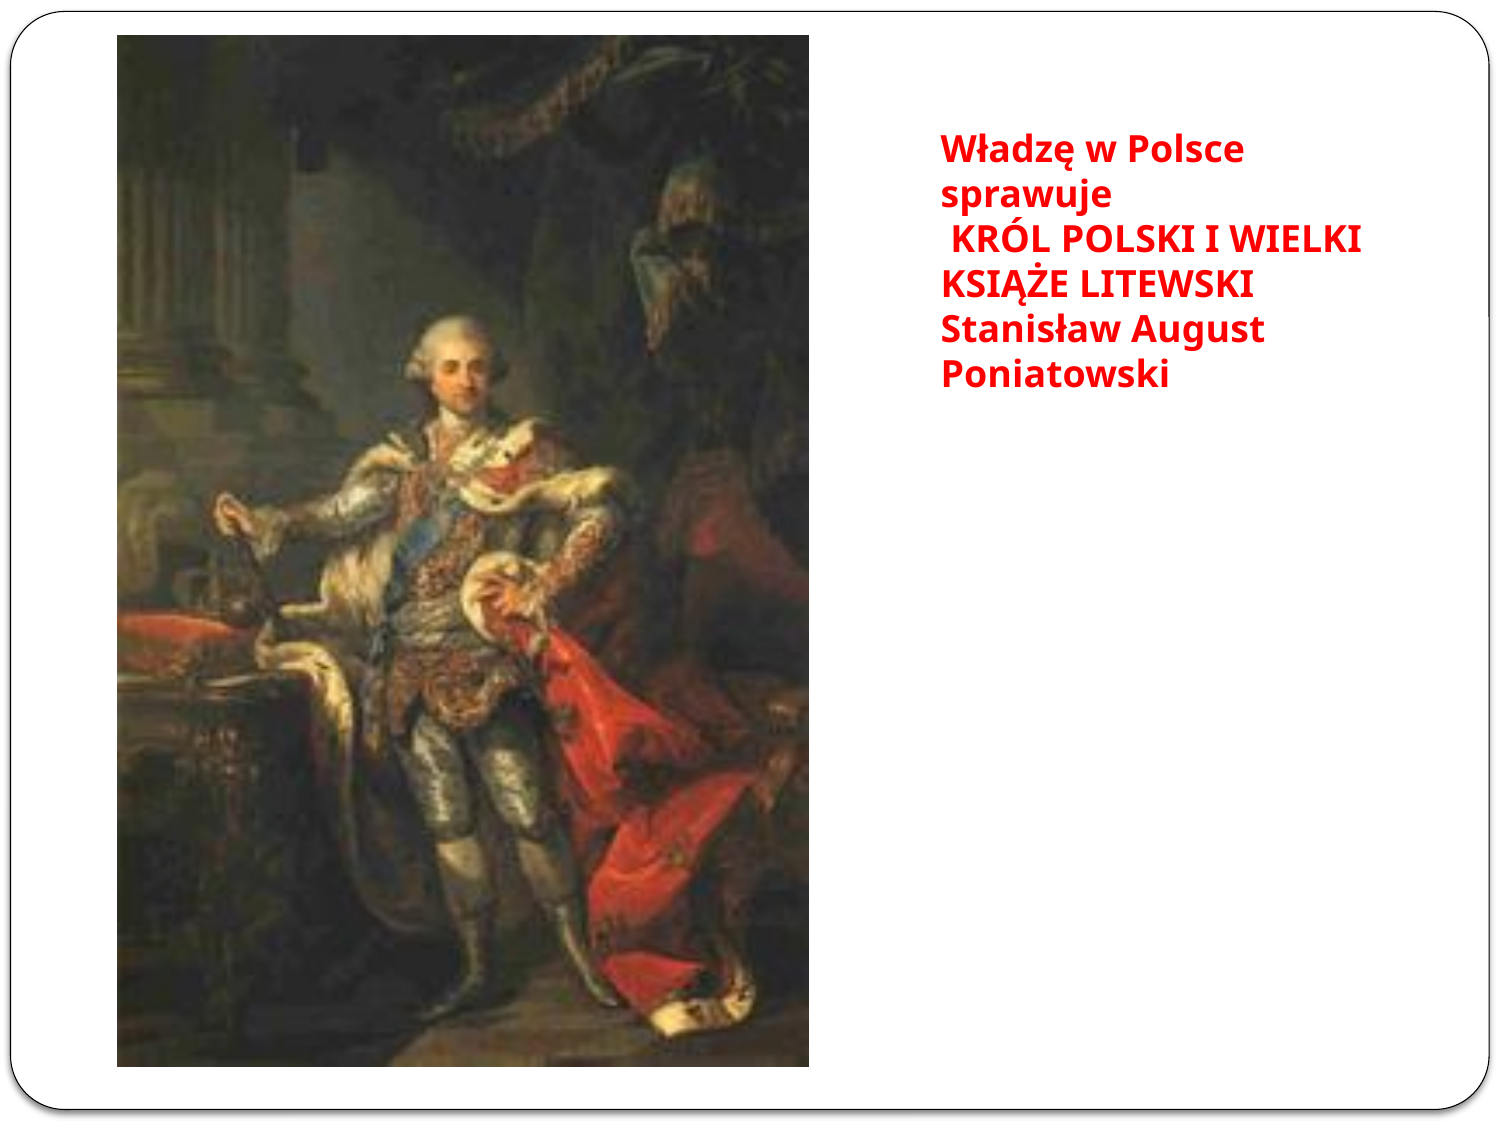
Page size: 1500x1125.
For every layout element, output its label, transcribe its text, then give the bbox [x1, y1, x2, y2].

picture [116, 34, 809, 1067]
text_box Władzę w Polsce sprawuje KRÓL POLSKI I WIELKI KSIĄŻE LITEWSKI Stanisław August Poniatowski [925, 117, 1420, 402]
